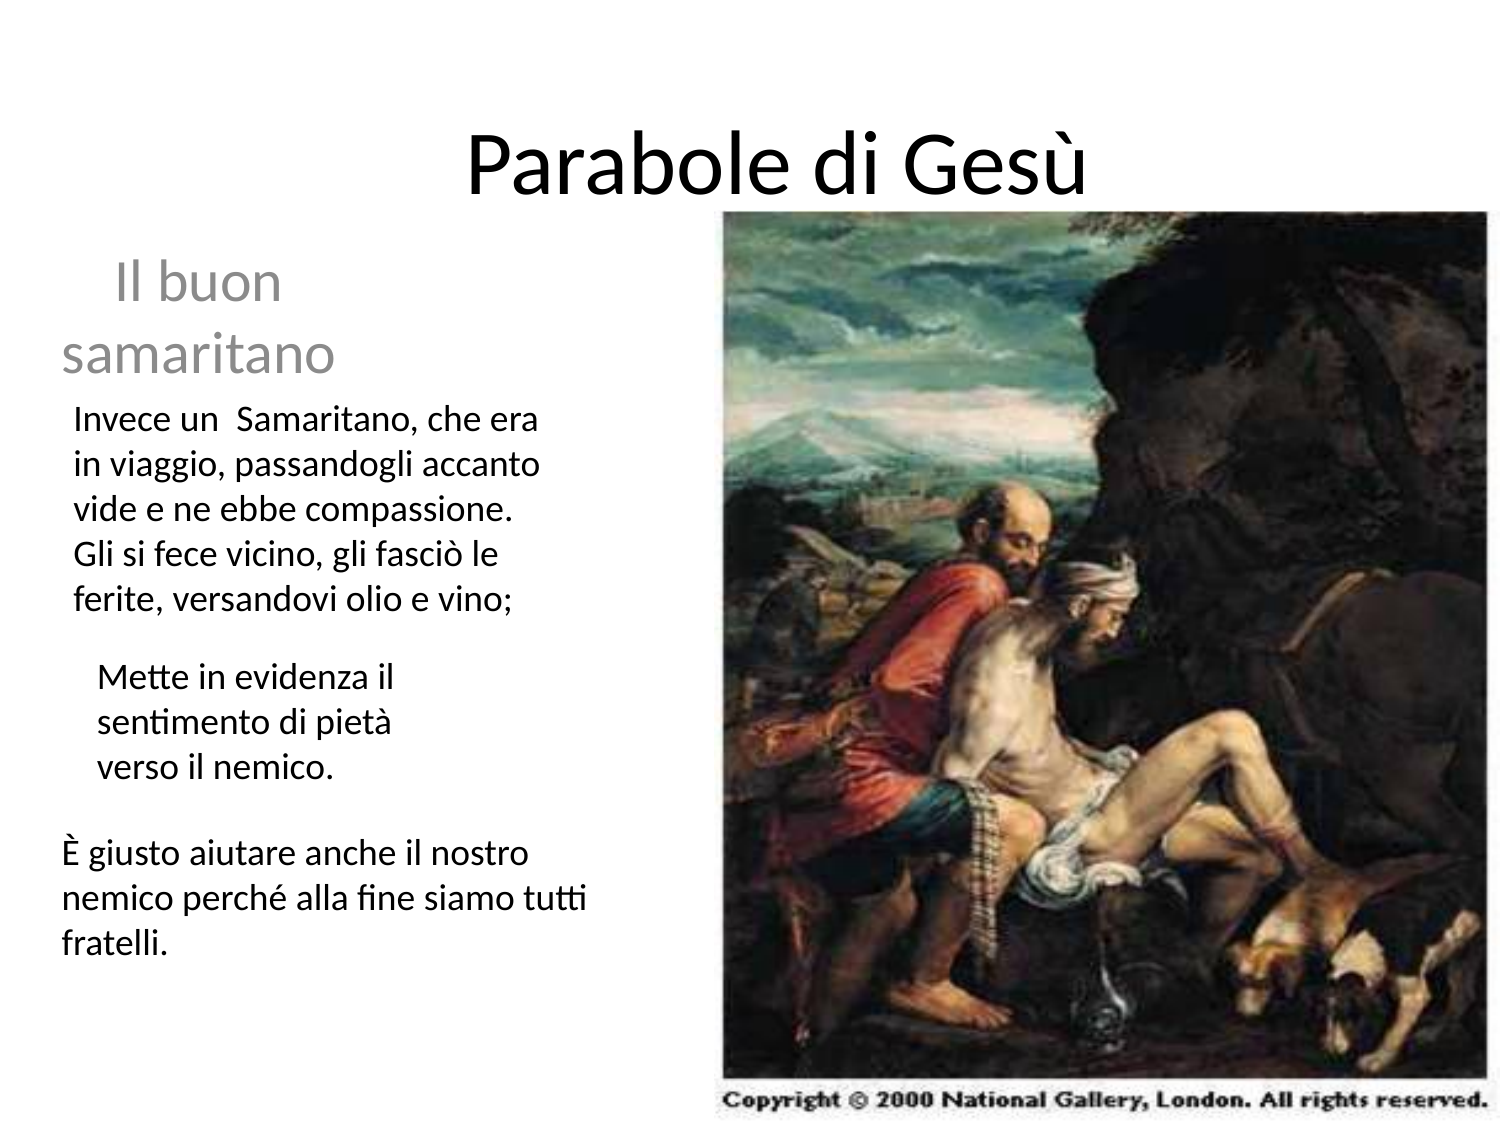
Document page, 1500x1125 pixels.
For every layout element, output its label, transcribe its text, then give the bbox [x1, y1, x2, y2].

subtitle Il buon samaritano [35, 234, 364, 446]
title Parabole di Gesù [140, 35, 1416, 282]
picture [714, 210, 1500, 1125]
text_box È giusto aiutare anche il nostro nemico perché alla fine siamo tutti fratelli. [46, 820, 610, 970]
text_box Invece un Samaritano, che era in viaggio, passandogli accanto vide e ne ebbe compassione. Gli si fece vicino, gli fasciò le ferite, versandovi olio e vino; [58, 386, 563, 627]
text_box Mette in evidenza il sentimento di pietà verso il nemico. [82, 644, 481, 820]
